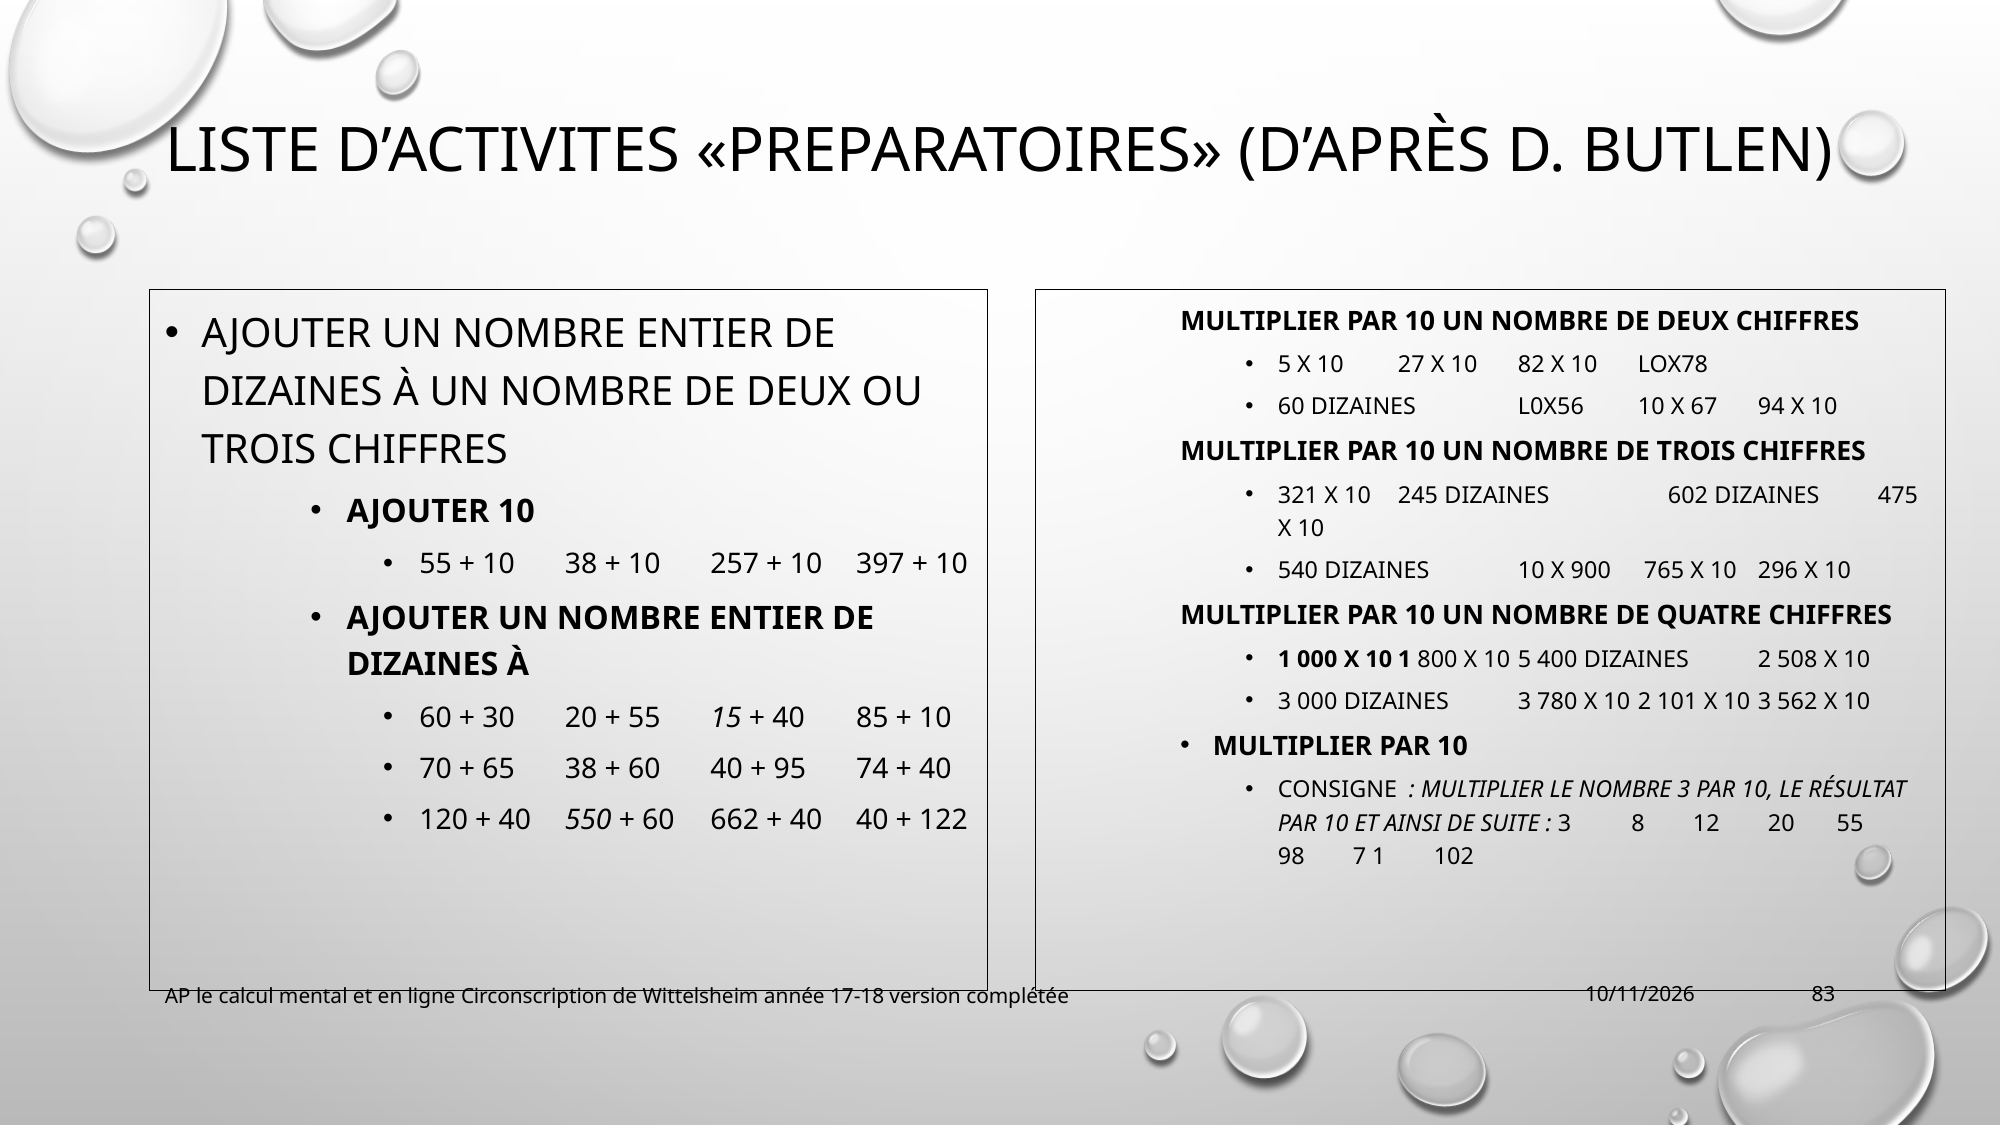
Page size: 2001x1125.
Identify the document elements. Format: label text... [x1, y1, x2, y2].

title Liste d’ACTIVITES «PREPARATOIRES» (d’après D. Butlen) [149, 101, 1851, 201]
picture [0, 0, 2000, 1125]
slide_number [1259, 965, 1710, 1025]
footer AP le calcul mental et en ligne Circonscription de Wittelsheim année 17-18 version complétée [149, 965, 1245, 1025]
list Multiplier par 10 un nombre de deux chiffres 5 x 10 27 x 10 82 x 10 lOx78 60 dizaines l0x56 10 x 67 94 x 10 Multiplier par 10 un nombre de trois chiffres 321 x 10 245 dizaines 602 dizaines 475 x 10 540 dizaines 10 x 900 765 x 10 296 x 10 Multiplier par 10 un nombre de quatre chiffres 1 000 x 10 1 800 x 10 5 400 dizaines 2 508 x 10 3 000 dizaines 3 780 x 10 2 101 x 10 3 562 x 10 Multiplier par 10 Consigne : Multiplier le nombre 3 par 10, le résultat par 10 et ainsi de suite : 3 8 12 20 55 98 7 1 102 [1035, 289, 1946, 991]
list Ajouter un nombre entier de dizaines à un nombre de deux ou trois chiffres Ajouter 10 55 + 10 38 + 10 257 + 10 397 + 10 Ajouter un nombre entier de dizaines à 60 + 30 20 + 55 15 + 40 85 + 10 70 + 65 38 + 60 40 + 95 74 + 40 120 + 40 550 + 60 662 + 40 40 + 122 [149, 289, 988, 965]
slide_number 83 [1724, 965, 1851, 1025]
